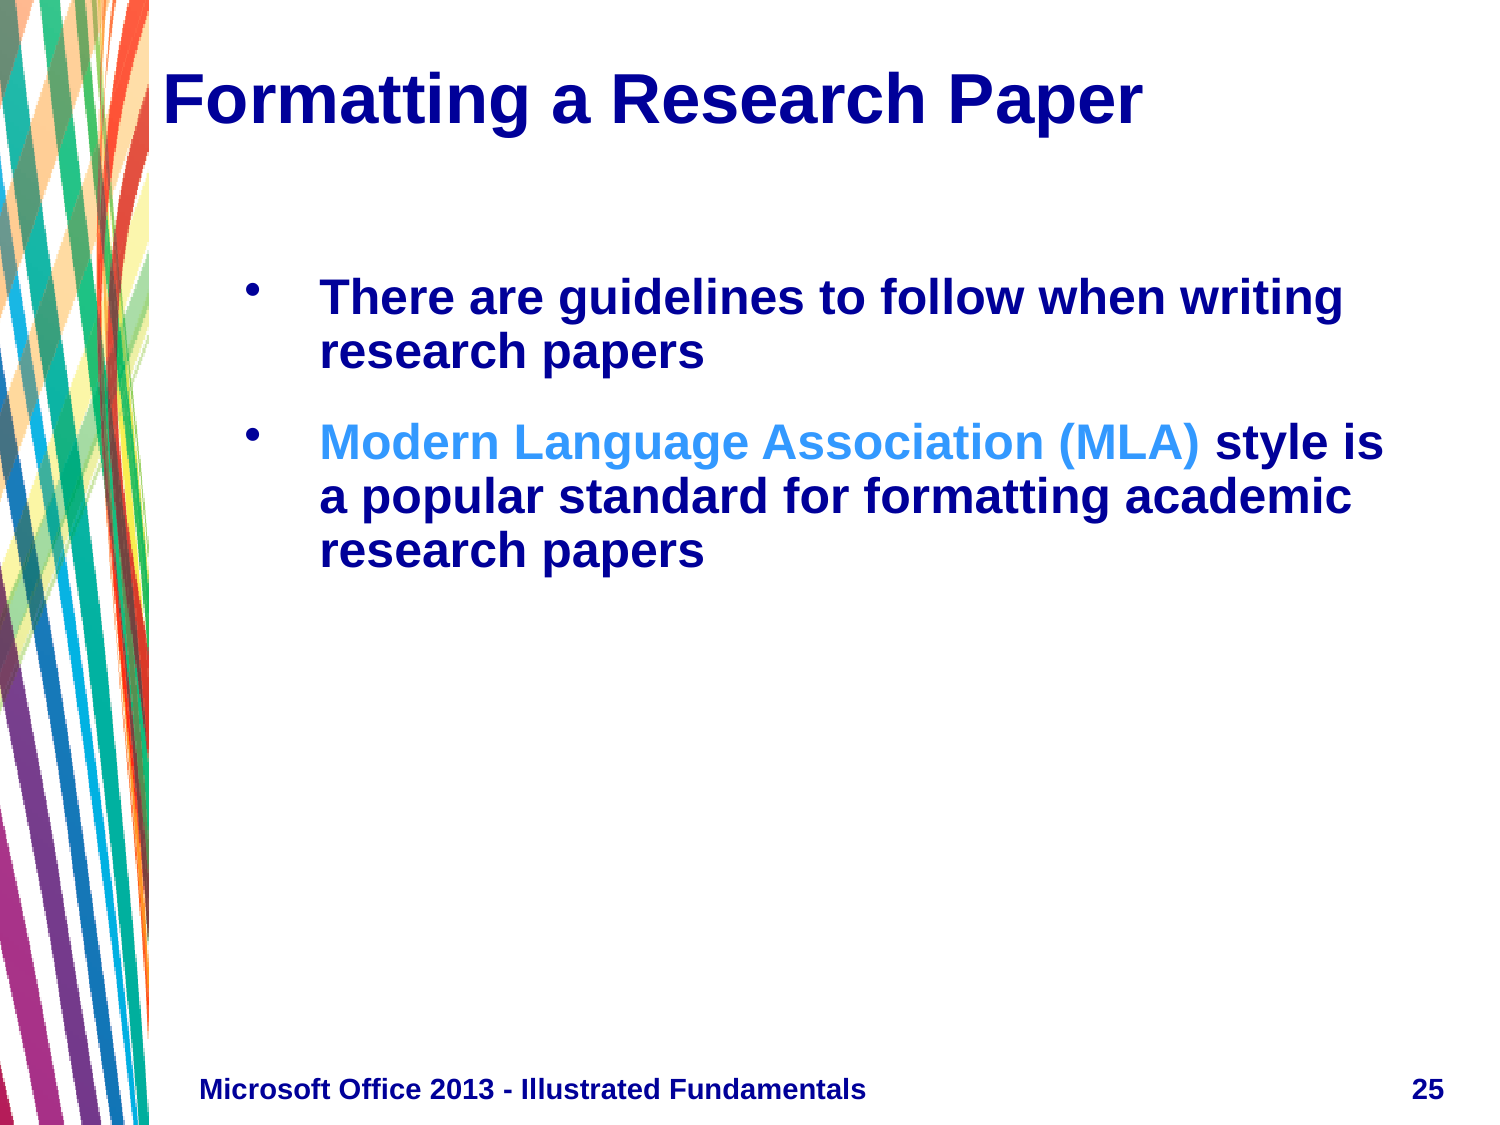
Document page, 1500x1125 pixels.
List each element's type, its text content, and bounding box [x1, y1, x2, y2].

slide_number 25 [1356, 1062, 1460, 1105]
title Formatting a Research Paper [146, 0, 1500, 192]
footer Microsoft Office 2013 - Illustrated Fundamentals [183, 1062, 1147, 1125]
list There are guidelines to follow when writing research papers Modern Language Association (MLA) style is a popular standard for formatting academic research papers [229, 263, 1428, 1002]
picture [0, 0, 149, 1125]
